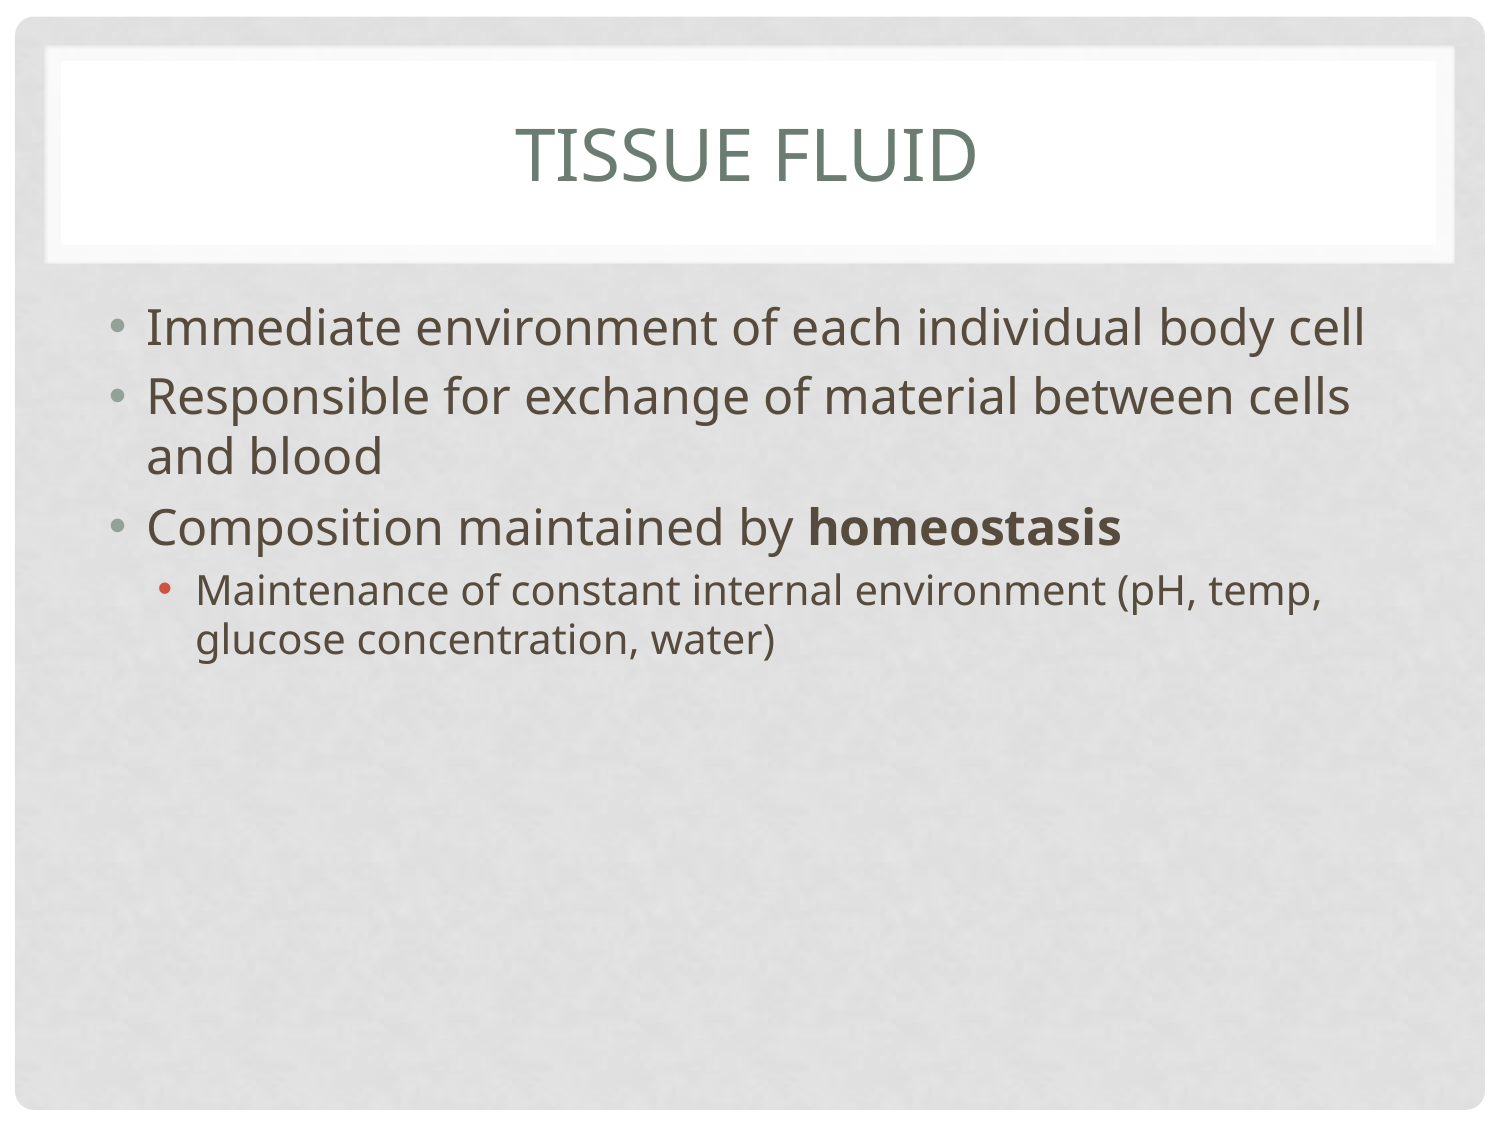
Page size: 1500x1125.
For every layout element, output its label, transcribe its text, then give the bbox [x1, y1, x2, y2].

list Immediate environment of each individual body cell Responsible for exchange of material between cells and blood Composition maintained by homeostasis Maintenance of constant internal environment (pH, temp, glucose concentration, water) [75, 287, 1425, 1005]
title Tissue fluid [69, 66, 1425, 238]
